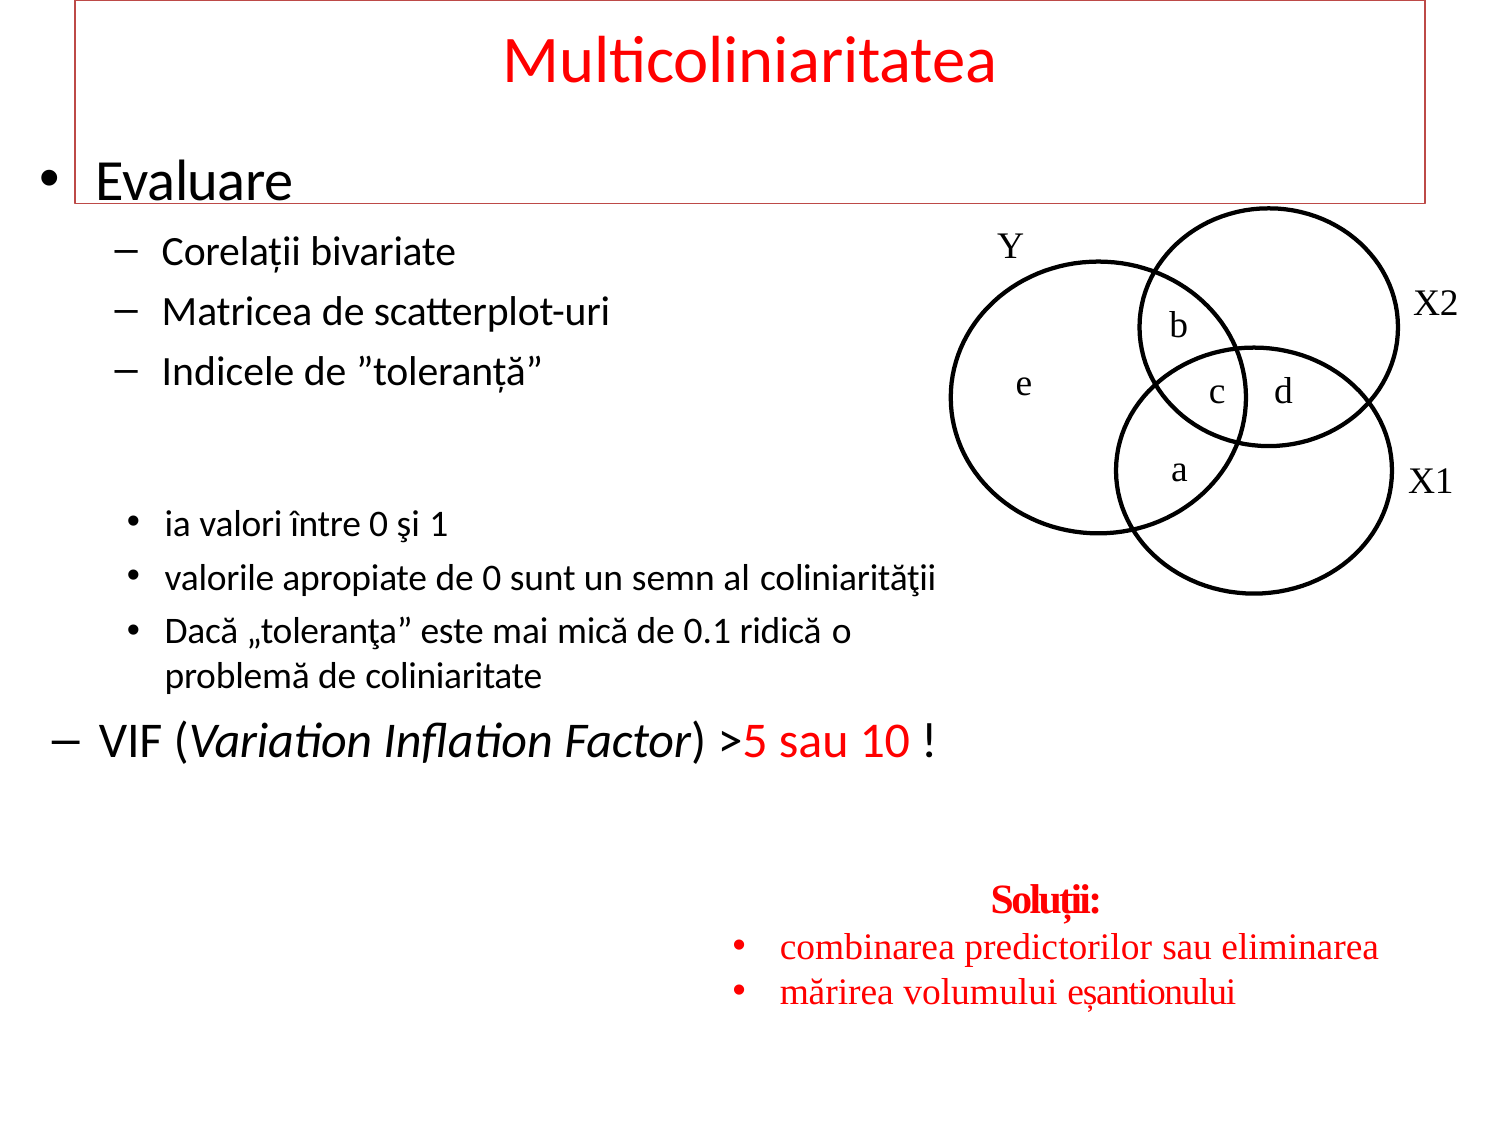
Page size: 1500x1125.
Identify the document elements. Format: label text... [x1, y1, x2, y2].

text_box c d [1206, 364, 1294, 412]
text_box e [1013, 355, 1035, 403]
text_box X1 [1406, 454, 1457, 502]
title Multicoliniaritatea [75, 0, 1425, 204]
text_box X2 [1411, 275, 1461, 323]
text_box b [1167, 297, 1191, 345]
text_box Y [995, 219, 1027, 267]
text_box Evaluare Corelații bivariate Matricea de scatterplot-uri Indicele de ”toleranță” [37, 125, 620, 394]
text_box ia valori între 0 şi 1 valorile apropiate de 0 sunt un semn al coliniarităţii Dacă „toleranţa” este mai mică de 0.1 ridică o problemă de coliniaritate VIF (Variation Inflation Factor) >5 sau 10 ! Soluții: combinarea predictorilor sau eliminarea mărirea volumului eșantionului [49, 487, 1381, 1012]
text_box a [1168, 441, 1190, 489]
text_box [950, 208, 1399, 594]
